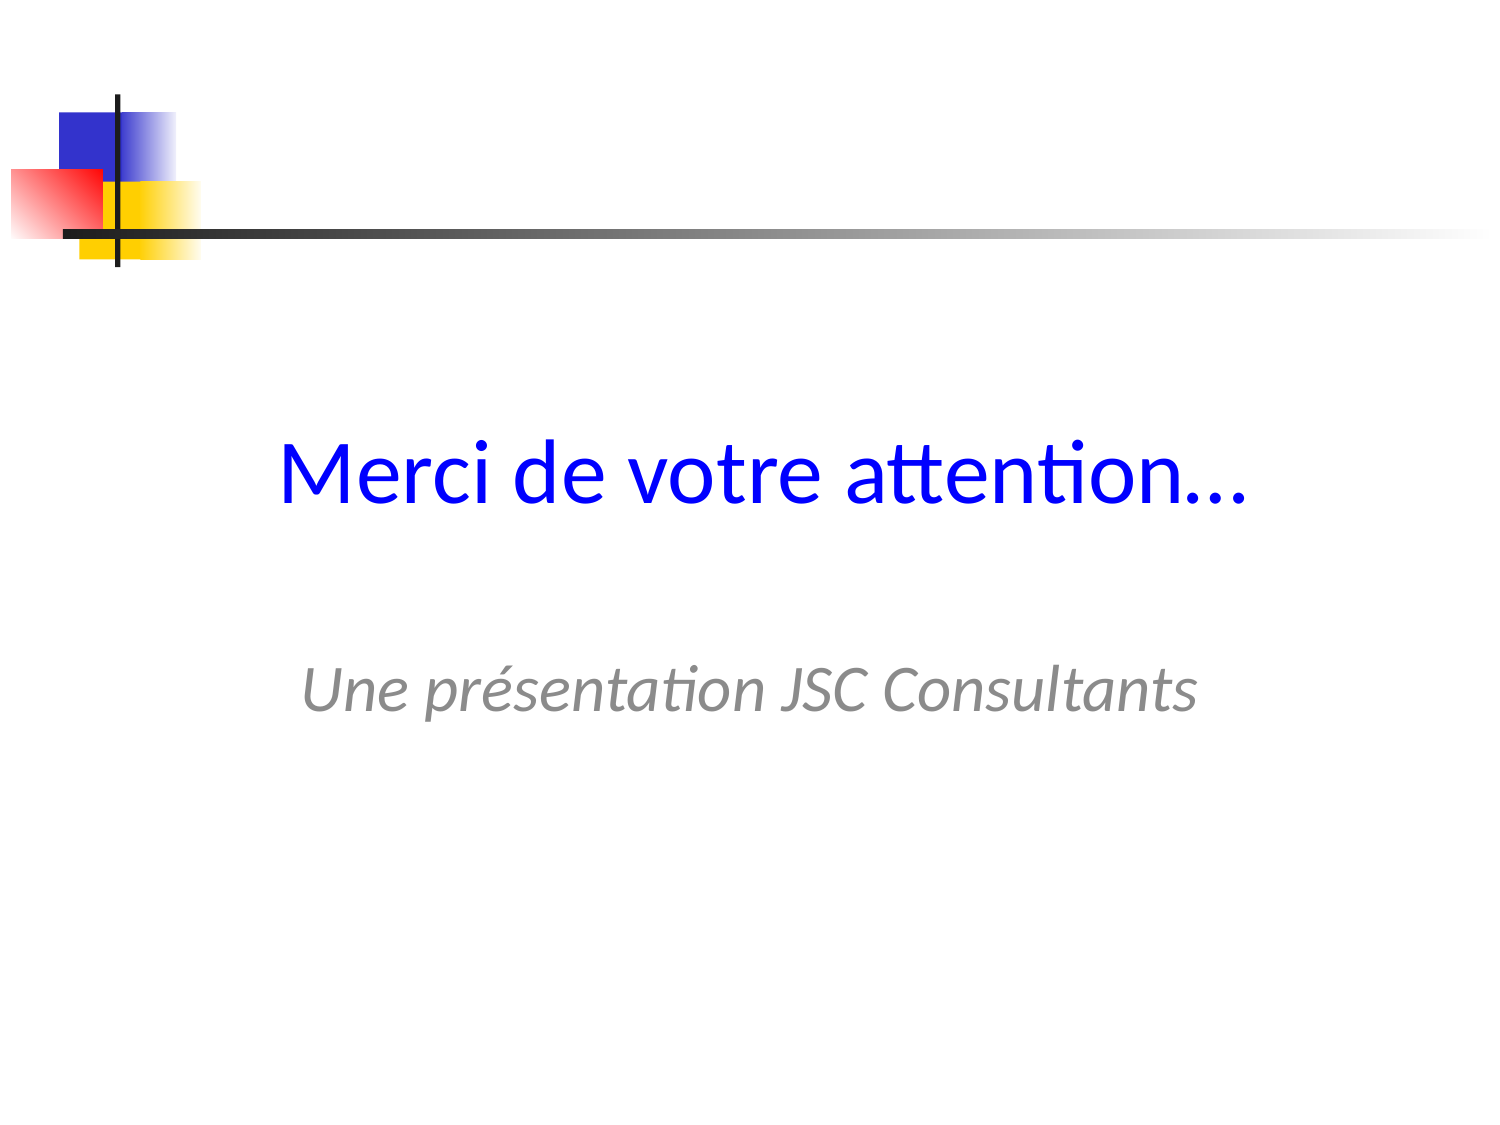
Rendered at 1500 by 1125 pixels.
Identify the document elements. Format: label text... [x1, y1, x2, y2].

title Merci de votre attention… [88, 373, 1439, 561]
subtitle Une présentation JSC Consultants [225, 637, 1275, 925]
